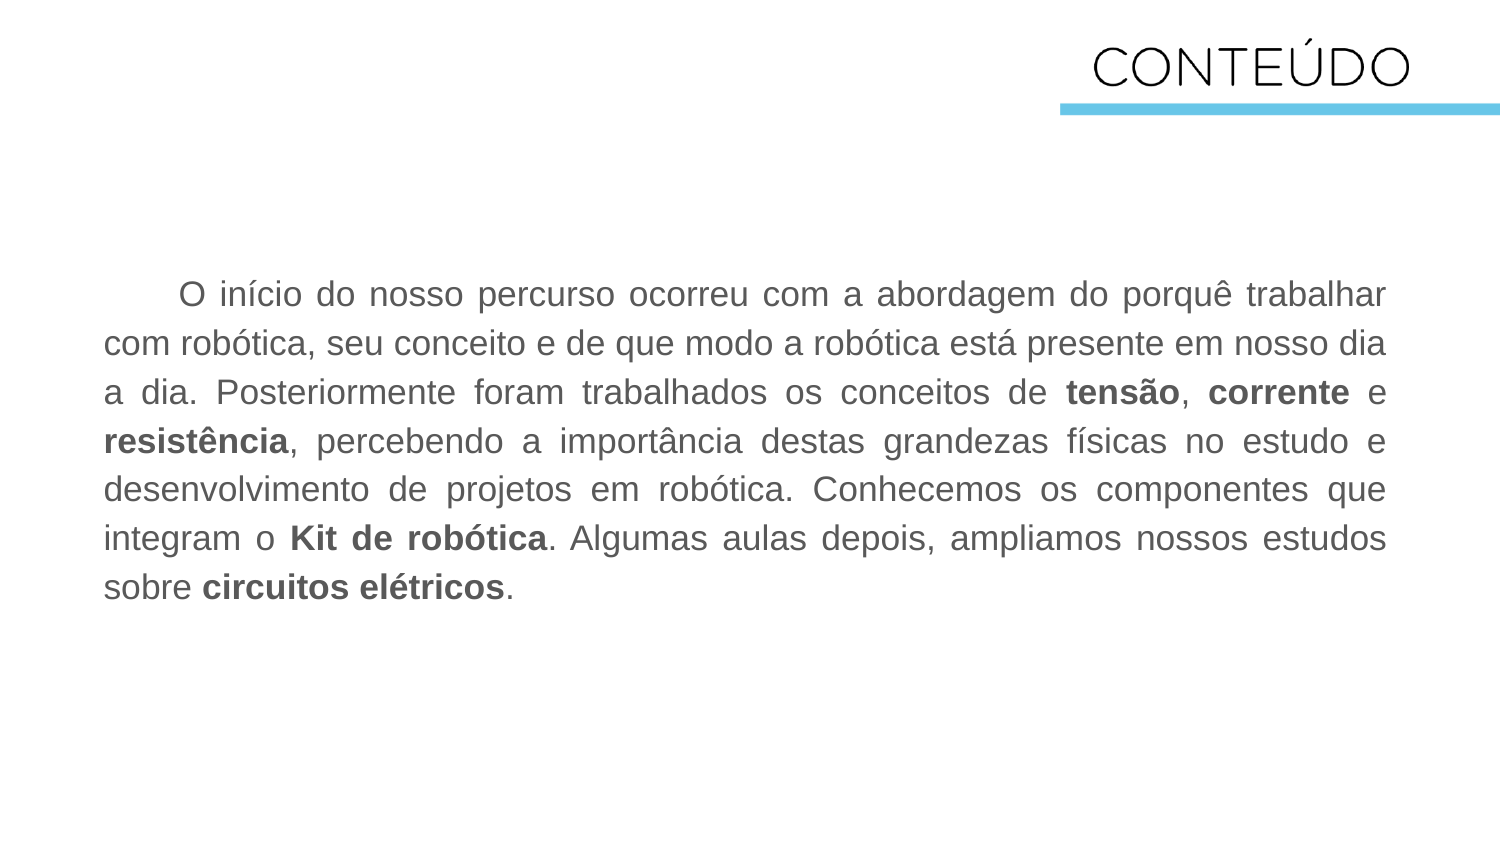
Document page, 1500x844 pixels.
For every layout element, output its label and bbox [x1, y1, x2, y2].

picture [74, 0, 1500, 794]
